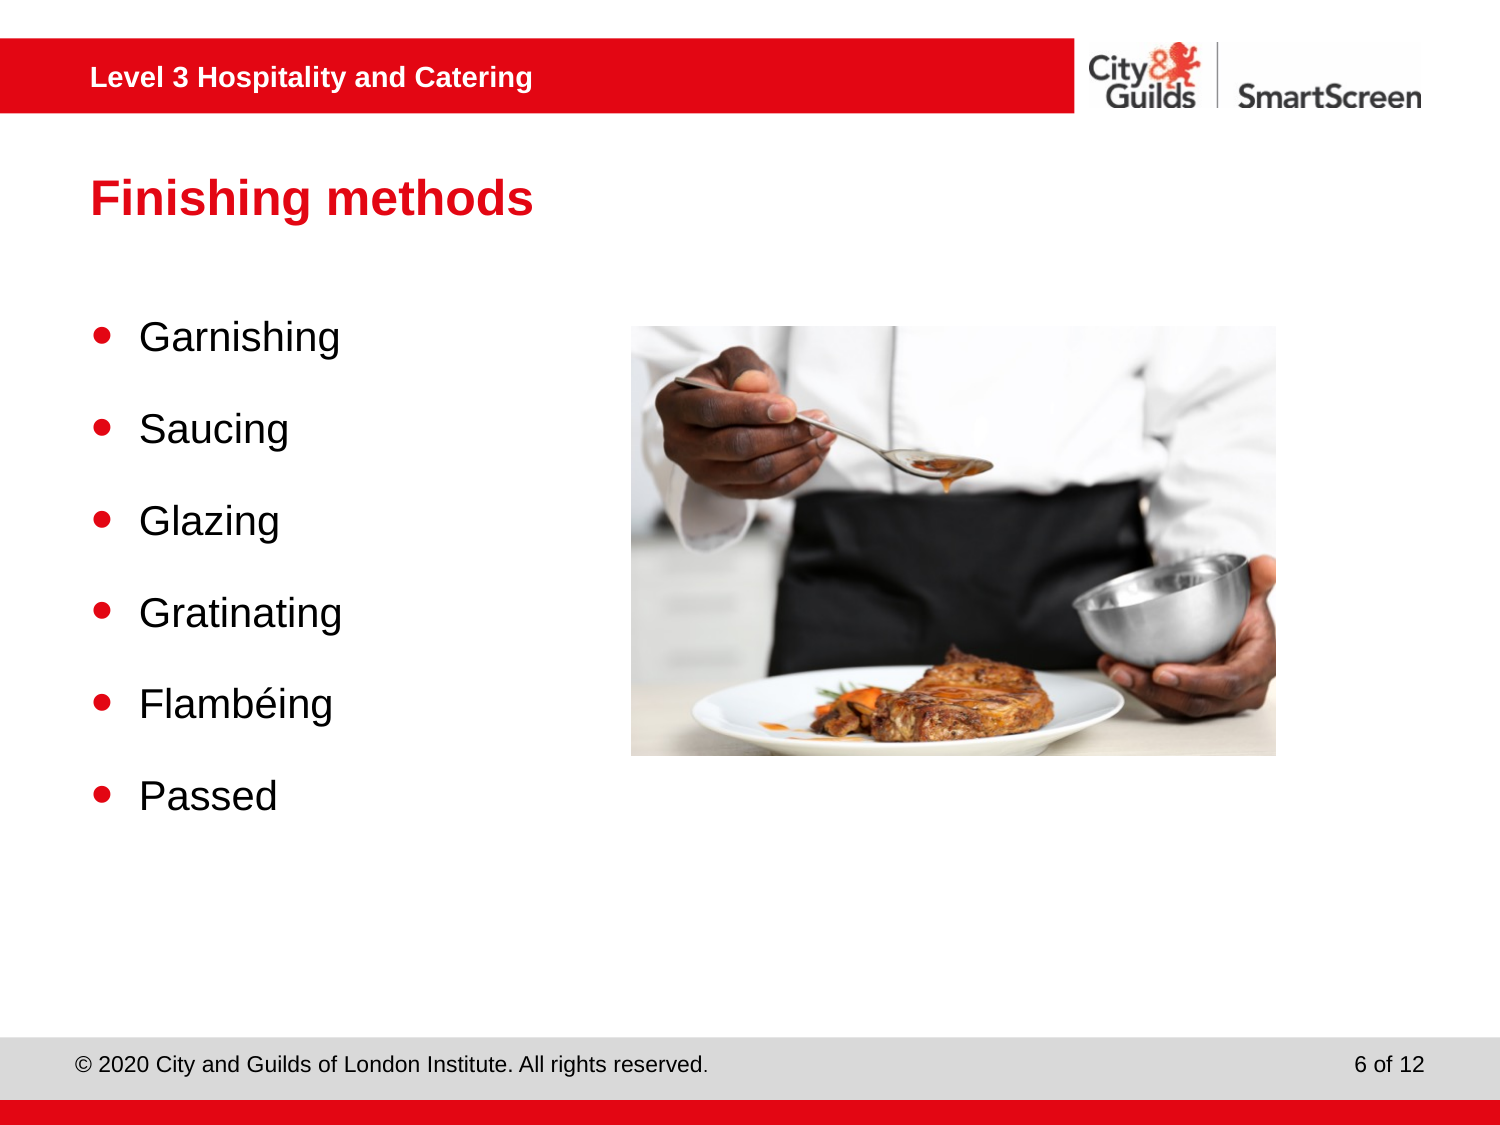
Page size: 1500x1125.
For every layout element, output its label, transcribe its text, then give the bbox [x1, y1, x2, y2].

list Garnishing Saucing Glazing Gratinating Flambéing Passed [76, 302, 1428, 1084]
picture [631, 325, 1276, 756]
picture [1089, 42, 1421, 108]
title Finishing methods [74, 193, 1424, 257]
